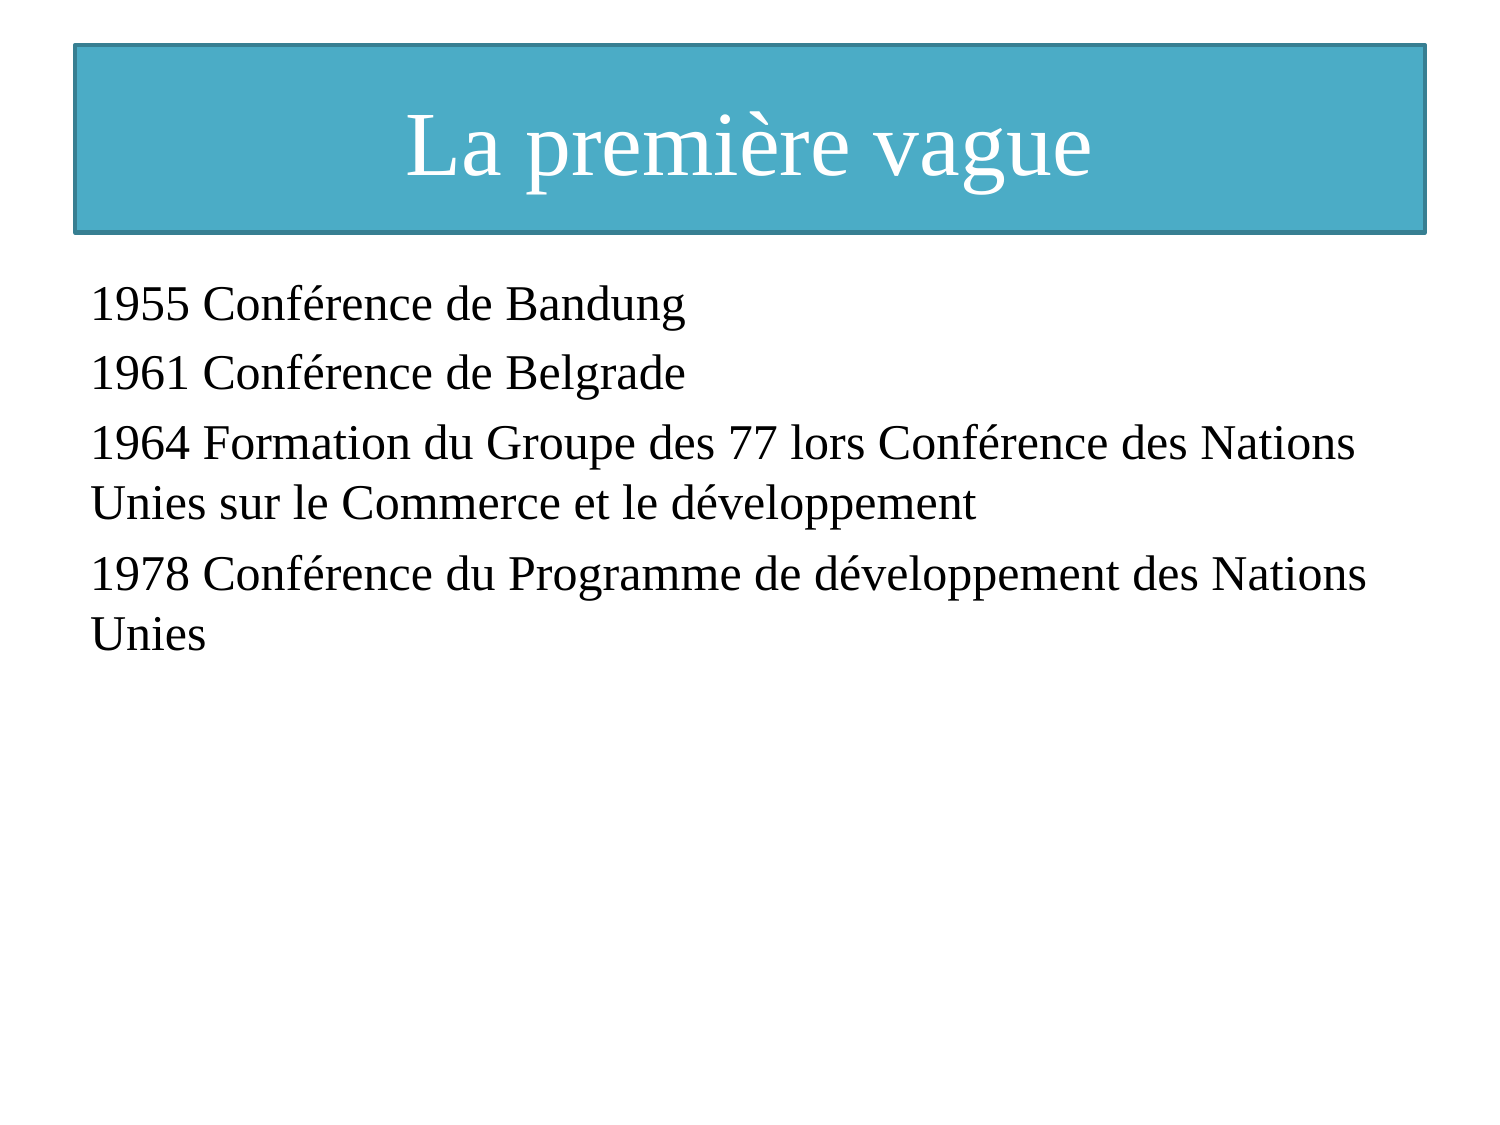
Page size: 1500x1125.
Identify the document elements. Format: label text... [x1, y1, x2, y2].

list 1955 Conférence de Bandung 1961 Conférence de Belgrade 1964 Formation du Groupe des 77 lors Conférence des Nations Unies sur le Commerce et le développement 1978 Conférence du Programme de développement des Nations Unies [75, 262, 1425, 1005]
title La première vague [73, 43, 1427, 235]
